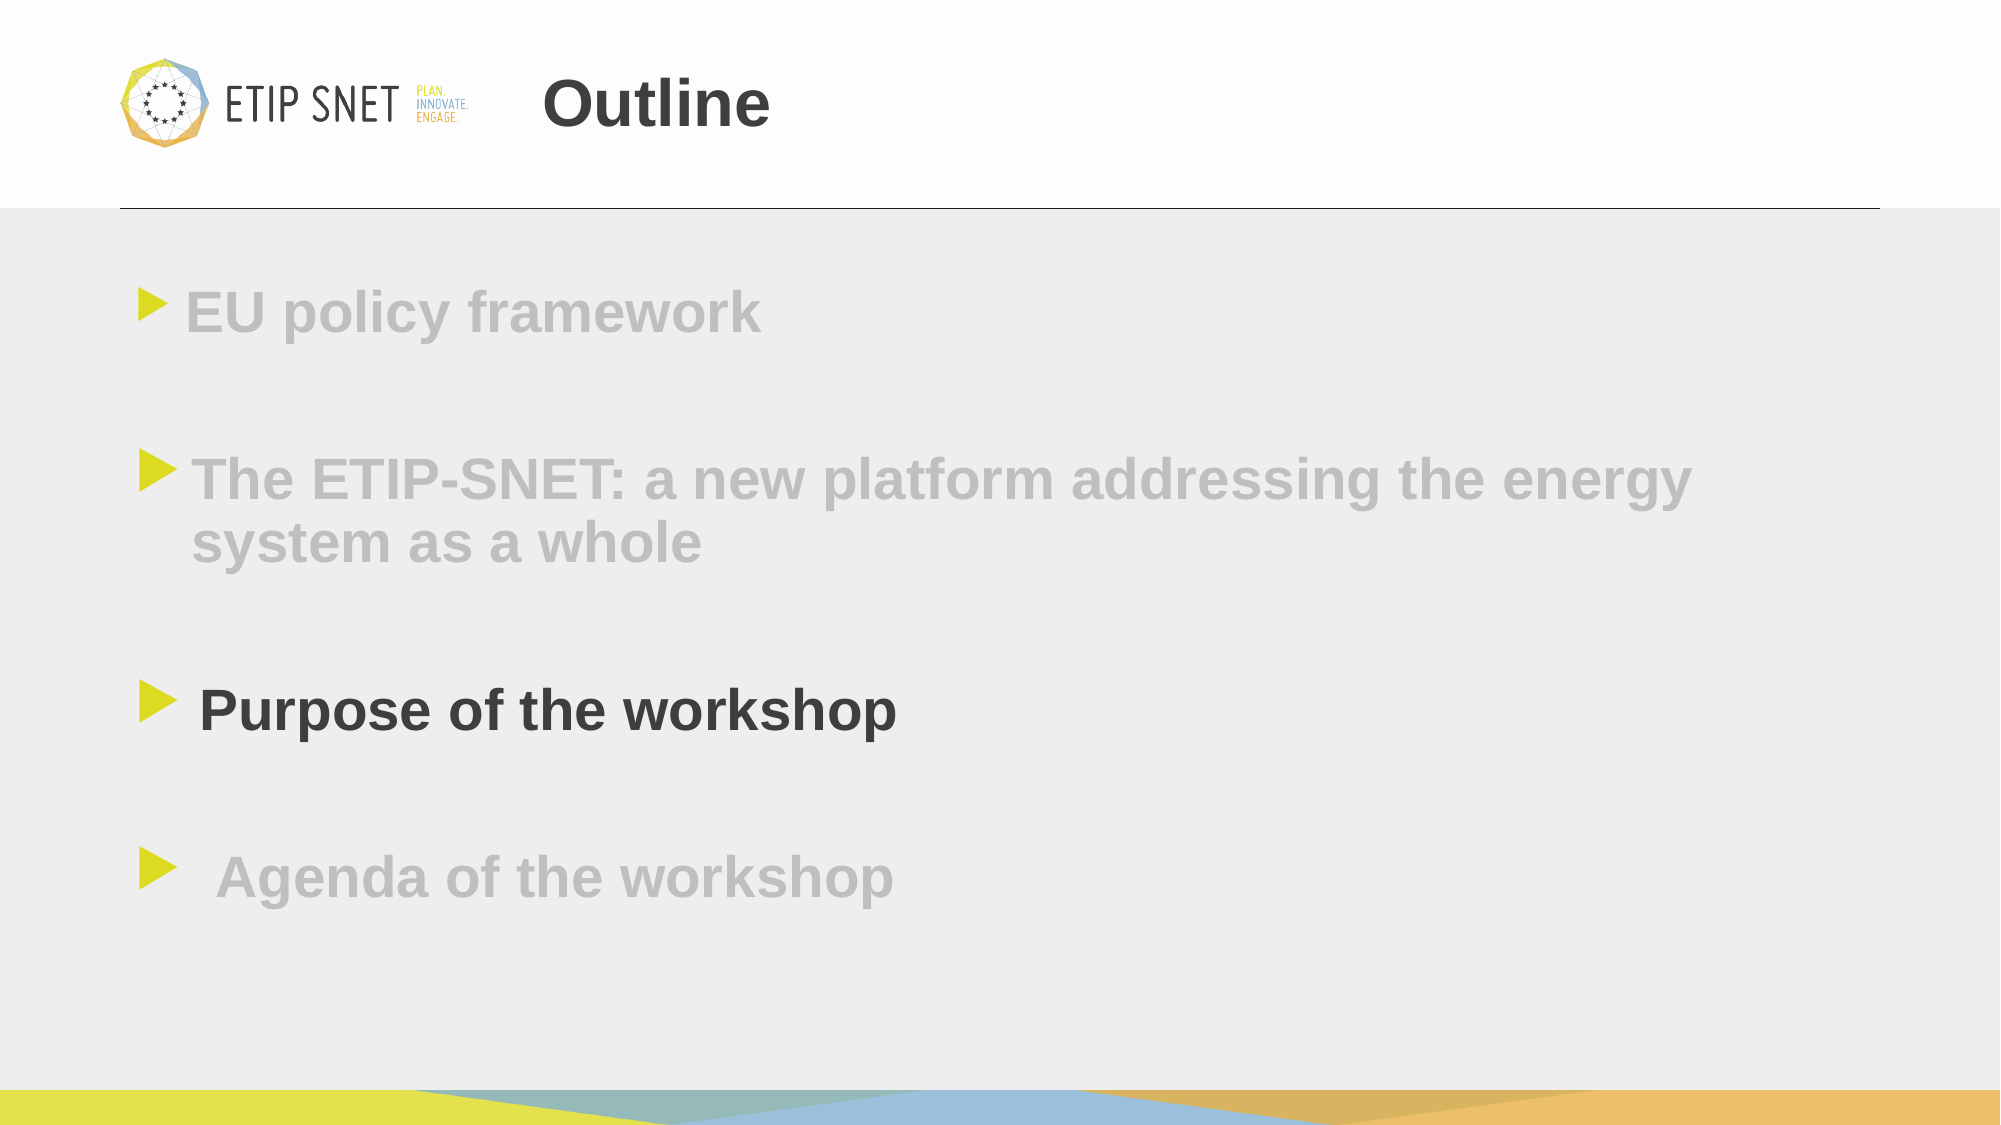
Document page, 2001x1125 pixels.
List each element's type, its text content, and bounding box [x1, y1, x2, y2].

title Outline [527, 61, 1745, 150]
picture [120, 58, 468, 148]
picture [0, 1090, 2000, 1125]
list EU policy framework The ETIP-SNET: a new platform addressing the energy system as a whole Purpose of the workshop Agenda of the workshop [119, 274, 1866, 1075]
